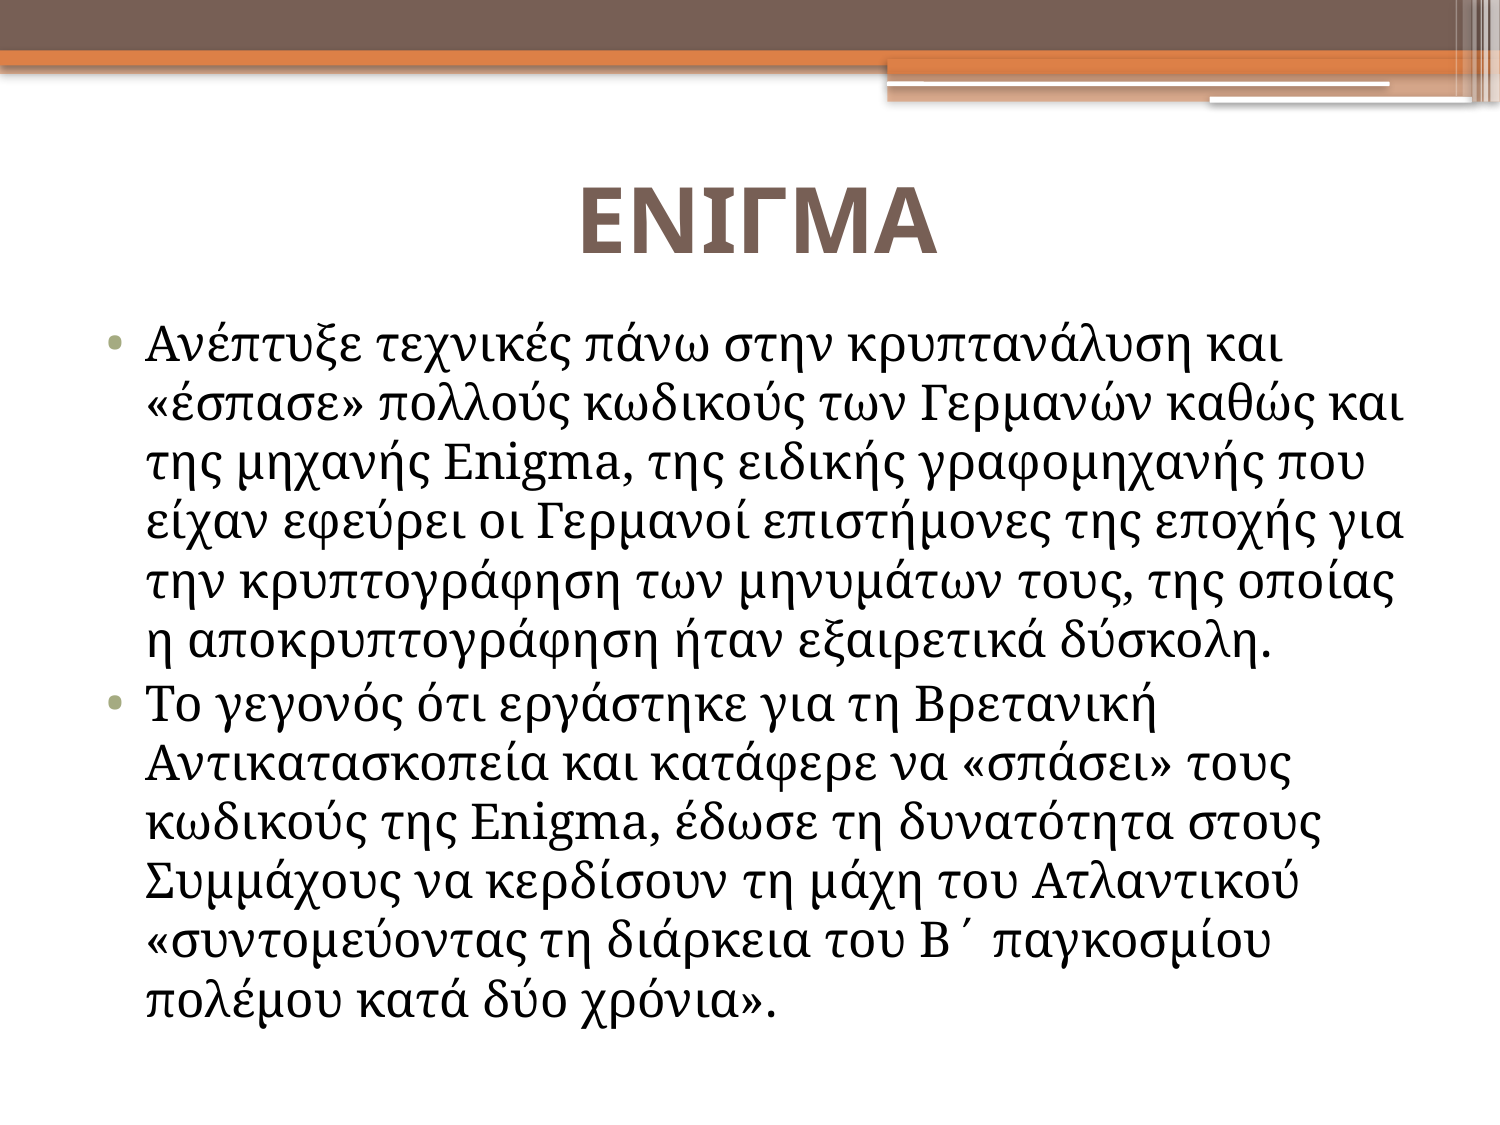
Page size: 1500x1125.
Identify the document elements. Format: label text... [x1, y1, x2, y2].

list Ανέπτυξε τεχνικές πάνω στην κρυπτανάλυση και «έσπασε» πολλούς κωδικούς των Γερμανών καθώς και της μηχανής Enigma, της ειδικής γραφομηχανής που είχαν εφεύρει οι Γερμανοί επιστήμονες της εποχής για την κρυπτογράφηση των μηνυμάτων τους, της οποίας η αποκρυπτογράφηση ήταν εξαιρετικά δύσκολη. Το γεγονός ότι εργάστηκε για τη Βρετανική Αντικατασκοπεία και κατάφερε να «σπάσει» τους κωδικούς της Enigma, έδωσε τη δυνατότητα στους Συμμάχους να κερδίσουν τη μάχη του Ατλαντικού «συντομεύοντας τη διάρκεια του Β΄ παγκοσμίου πολέμου κατά δύο χρόνια». [75, 304, 1425, 1079]
title ΕΝΙΓΜΑ [82, 128, 1432, 304]
